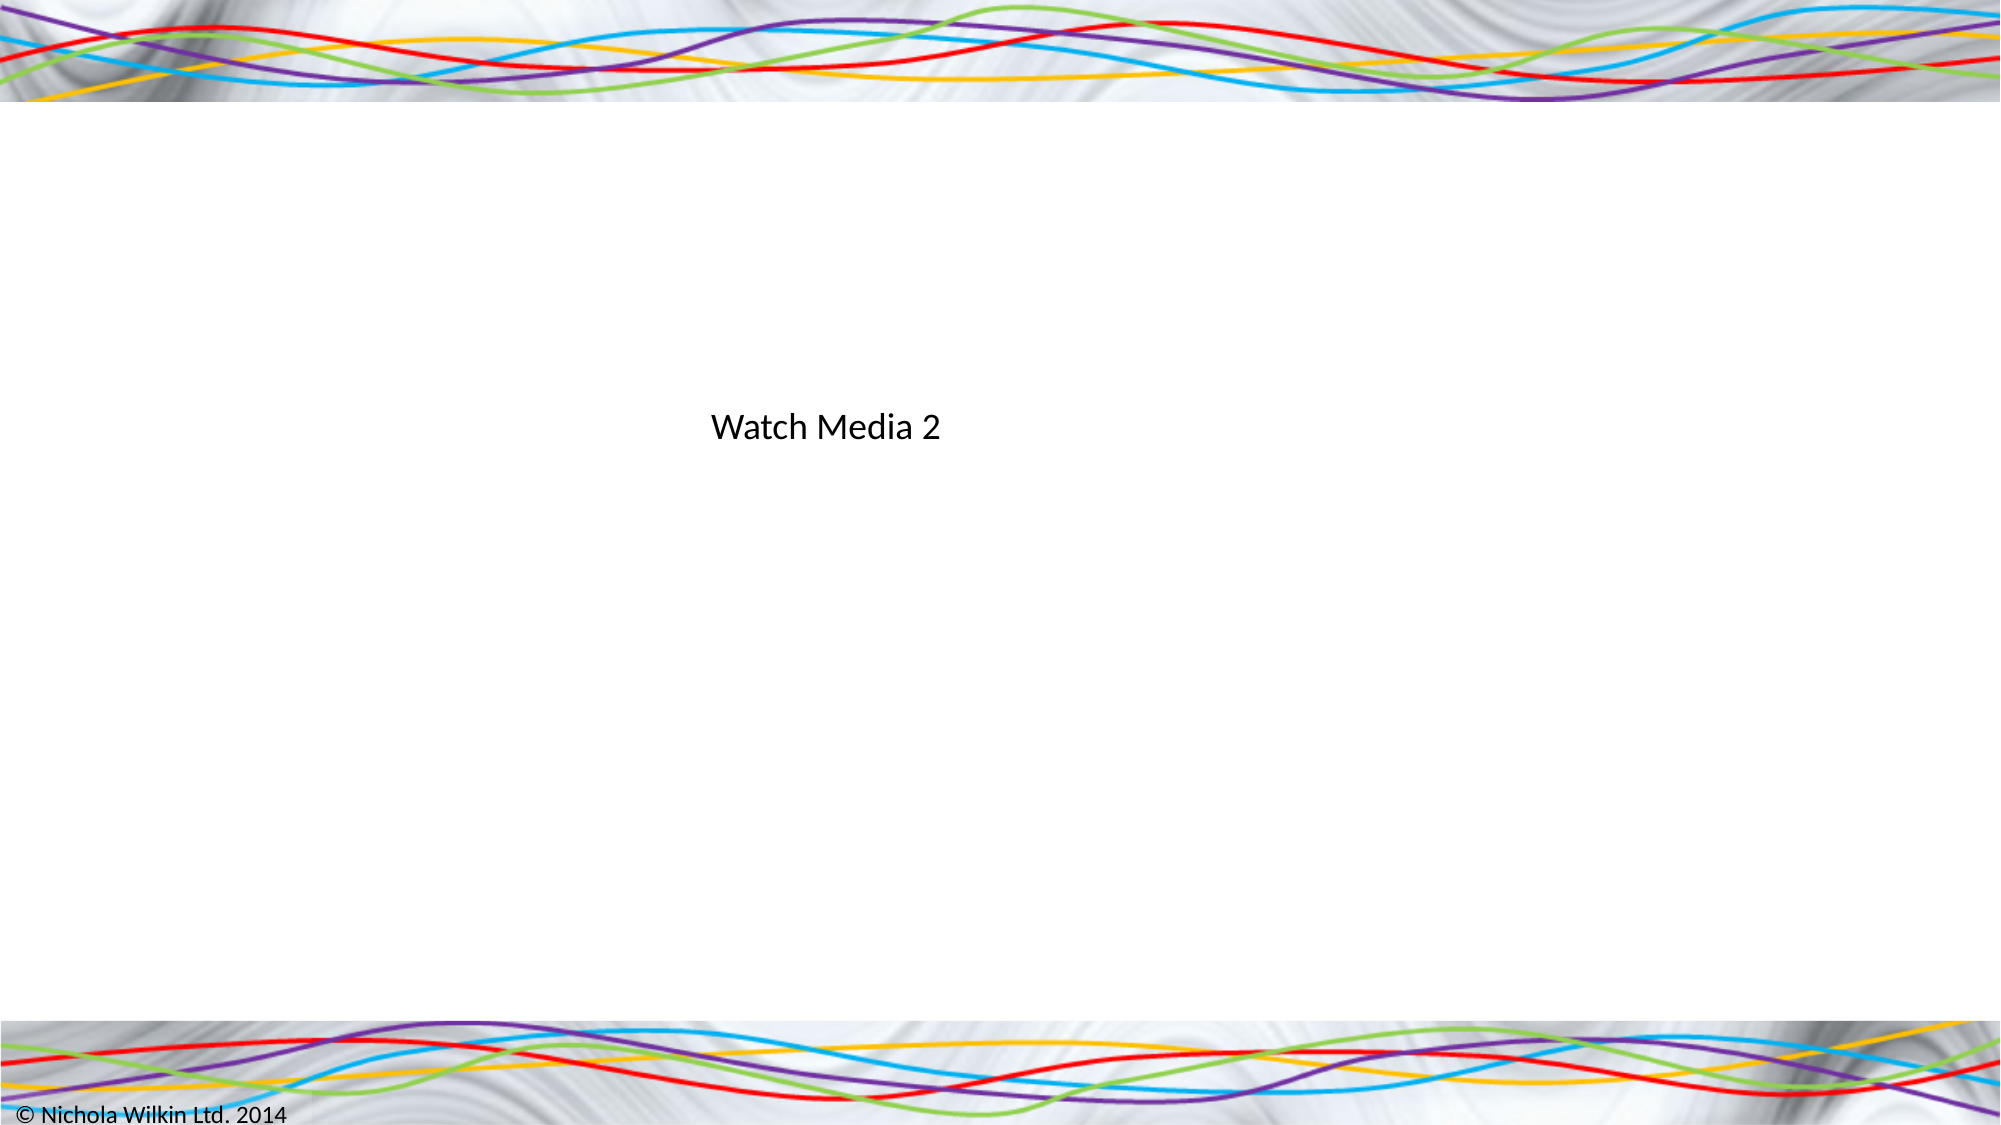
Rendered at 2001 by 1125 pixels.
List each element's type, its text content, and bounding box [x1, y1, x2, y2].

picture [0, 0, 2000, 102]
text_box Watch Media 2 [696, 394, 957, 455]
list Have a look at the games that your classmates have created. What do you like about them? What did people do that was different to your game? If you got stuck, what did you do to help yourself solve the problem? [2, 1091, 312, 1124]
picture [2, 1021, 2000, 1124]
